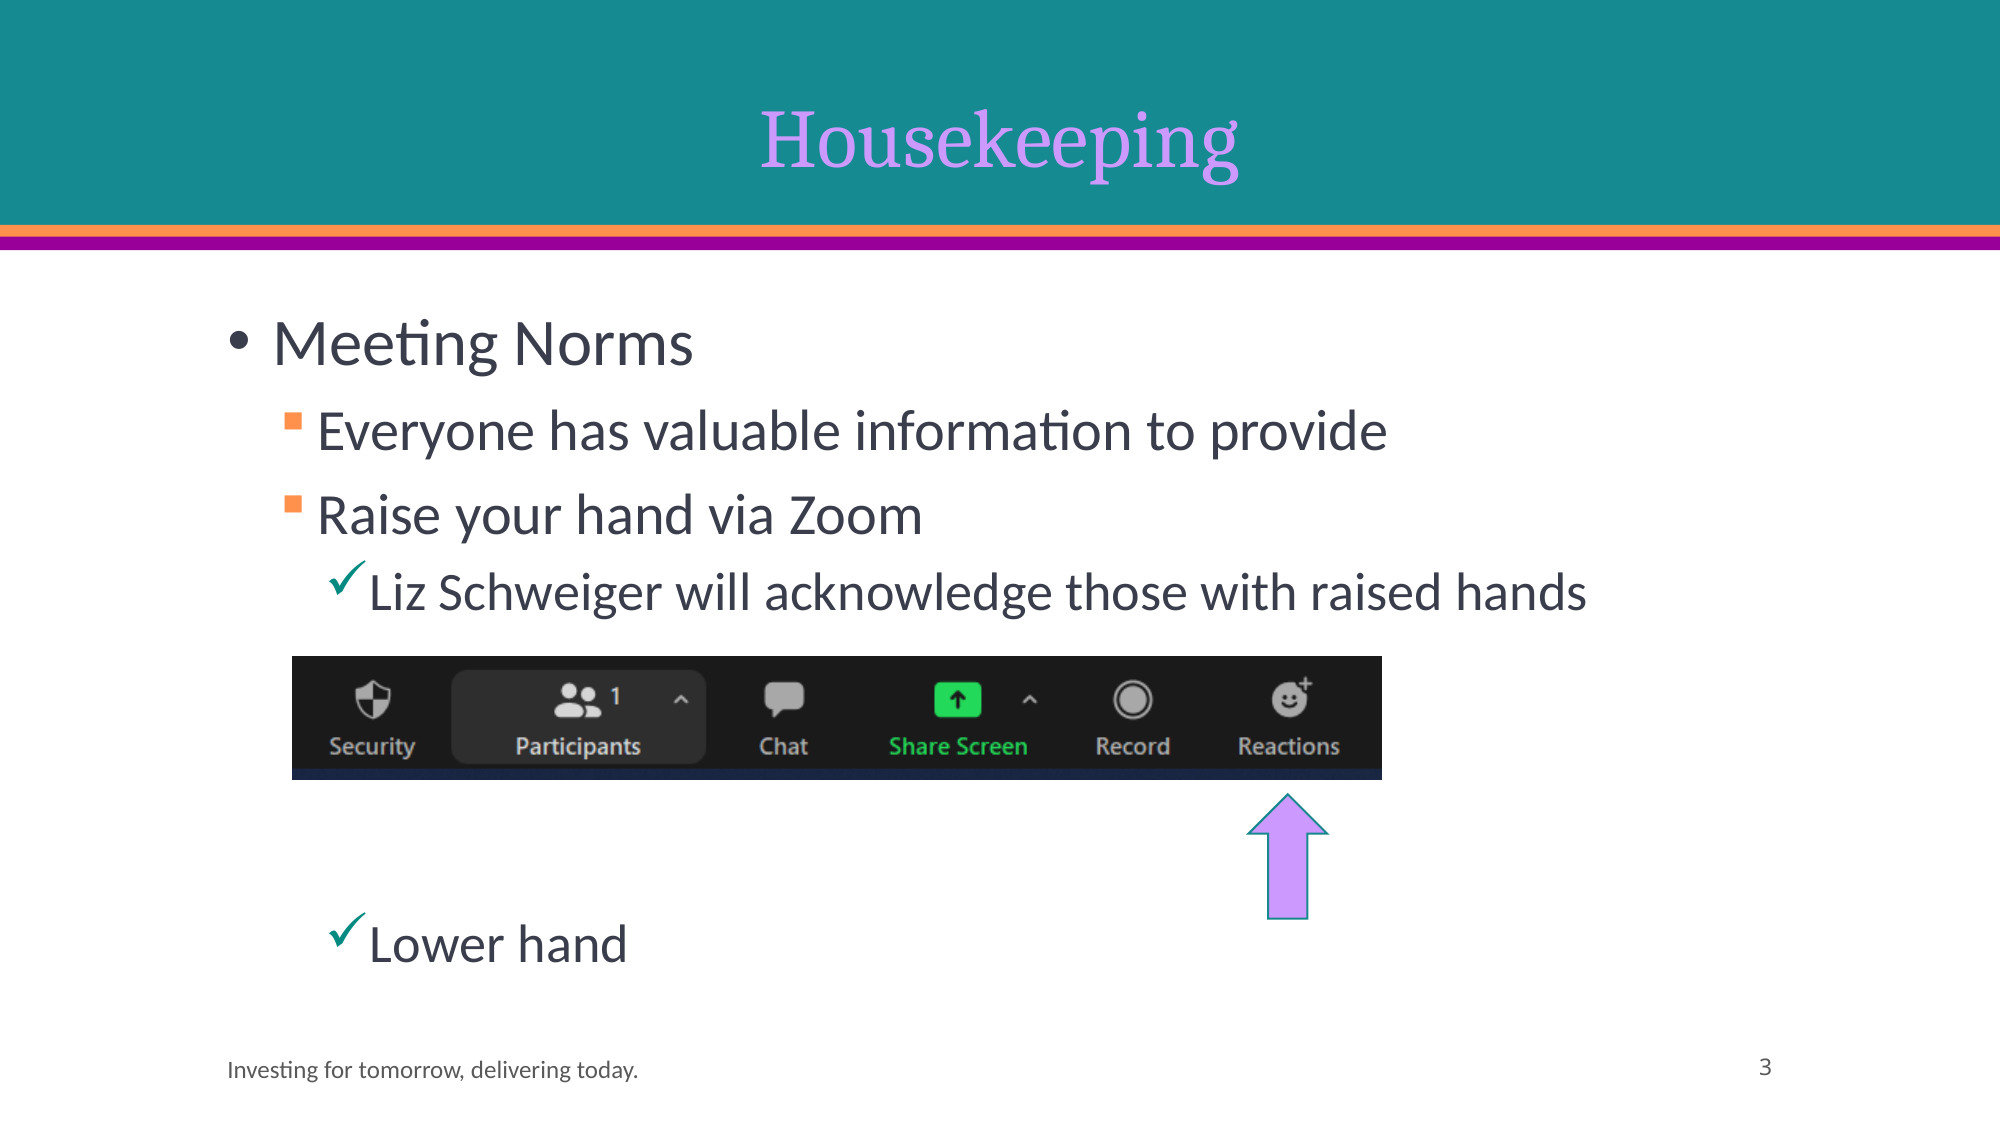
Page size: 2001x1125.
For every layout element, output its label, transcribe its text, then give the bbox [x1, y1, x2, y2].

slide_number 3 [1562, 1045, 1788, 1091]
footer Investing for tomorrow, delivering today. [212, 1045, 1237, 1091]
text_box [1245, 792, 1330, 920]
title Housekeeping [0, 22, 2000, 193]
list Meeting Norms Everyone has valuable information to provide Raise your hand via Zoom Liz Schweiger will acknowledge those with raised hands Lower hand [212, 299, 1788, 1013]
picture [292, 656, 1382, 780]
